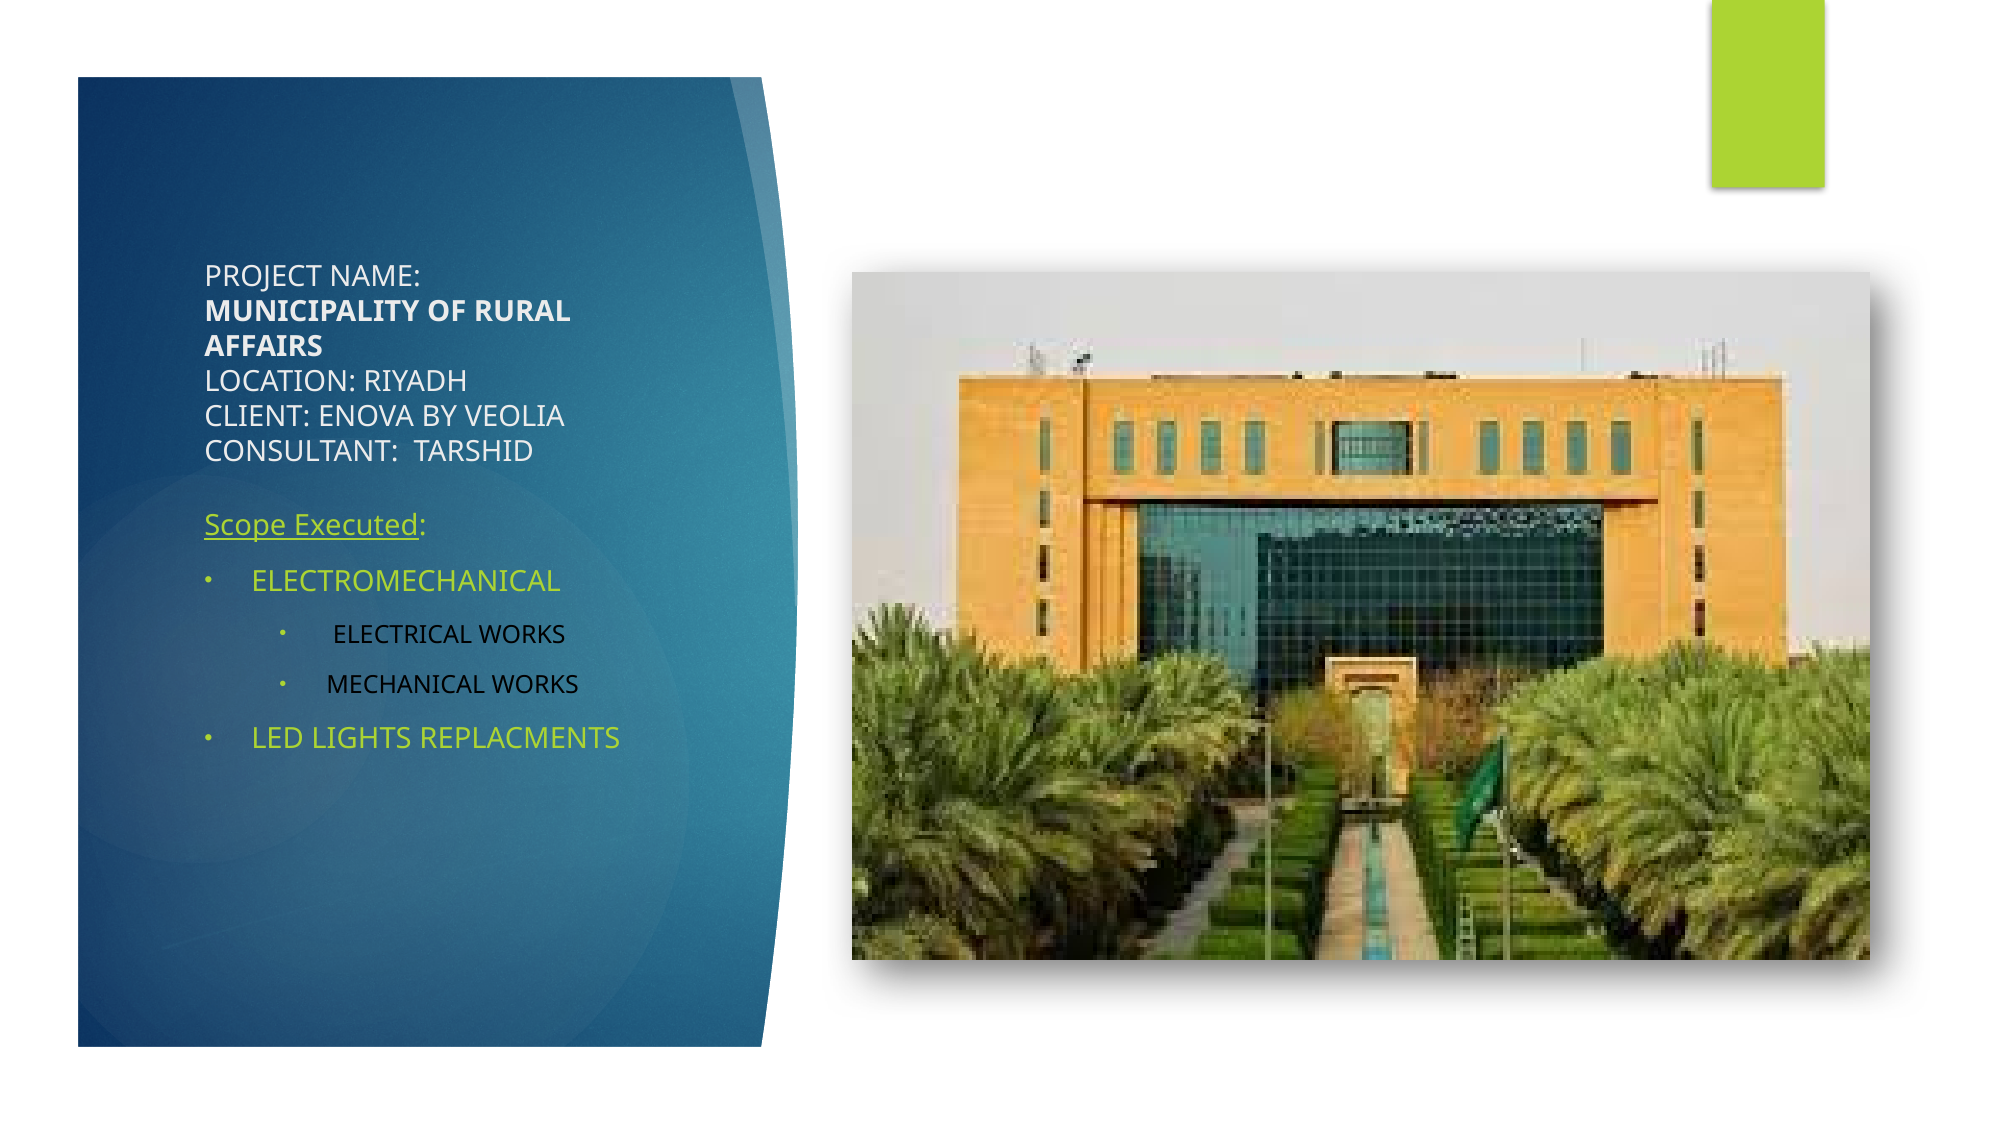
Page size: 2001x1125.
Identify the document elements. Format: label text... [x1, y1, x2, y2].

list Scope Executed: ELECTROMECHANICAL ELECTRICAL WORKS MECHANICAL WORKS LED LIGHTS REPLACMENTS [189, 499, 648, 1013]
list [852, 272, 1870, 960]
title PROJECT NAME: MUNICIPALITY OF RURAL AFFAIRS LOCATION: RIYADH CLIENT: ENOVA BY VEOLIA CONSULTANT: TARSHID [189, 212, 648, 475]
